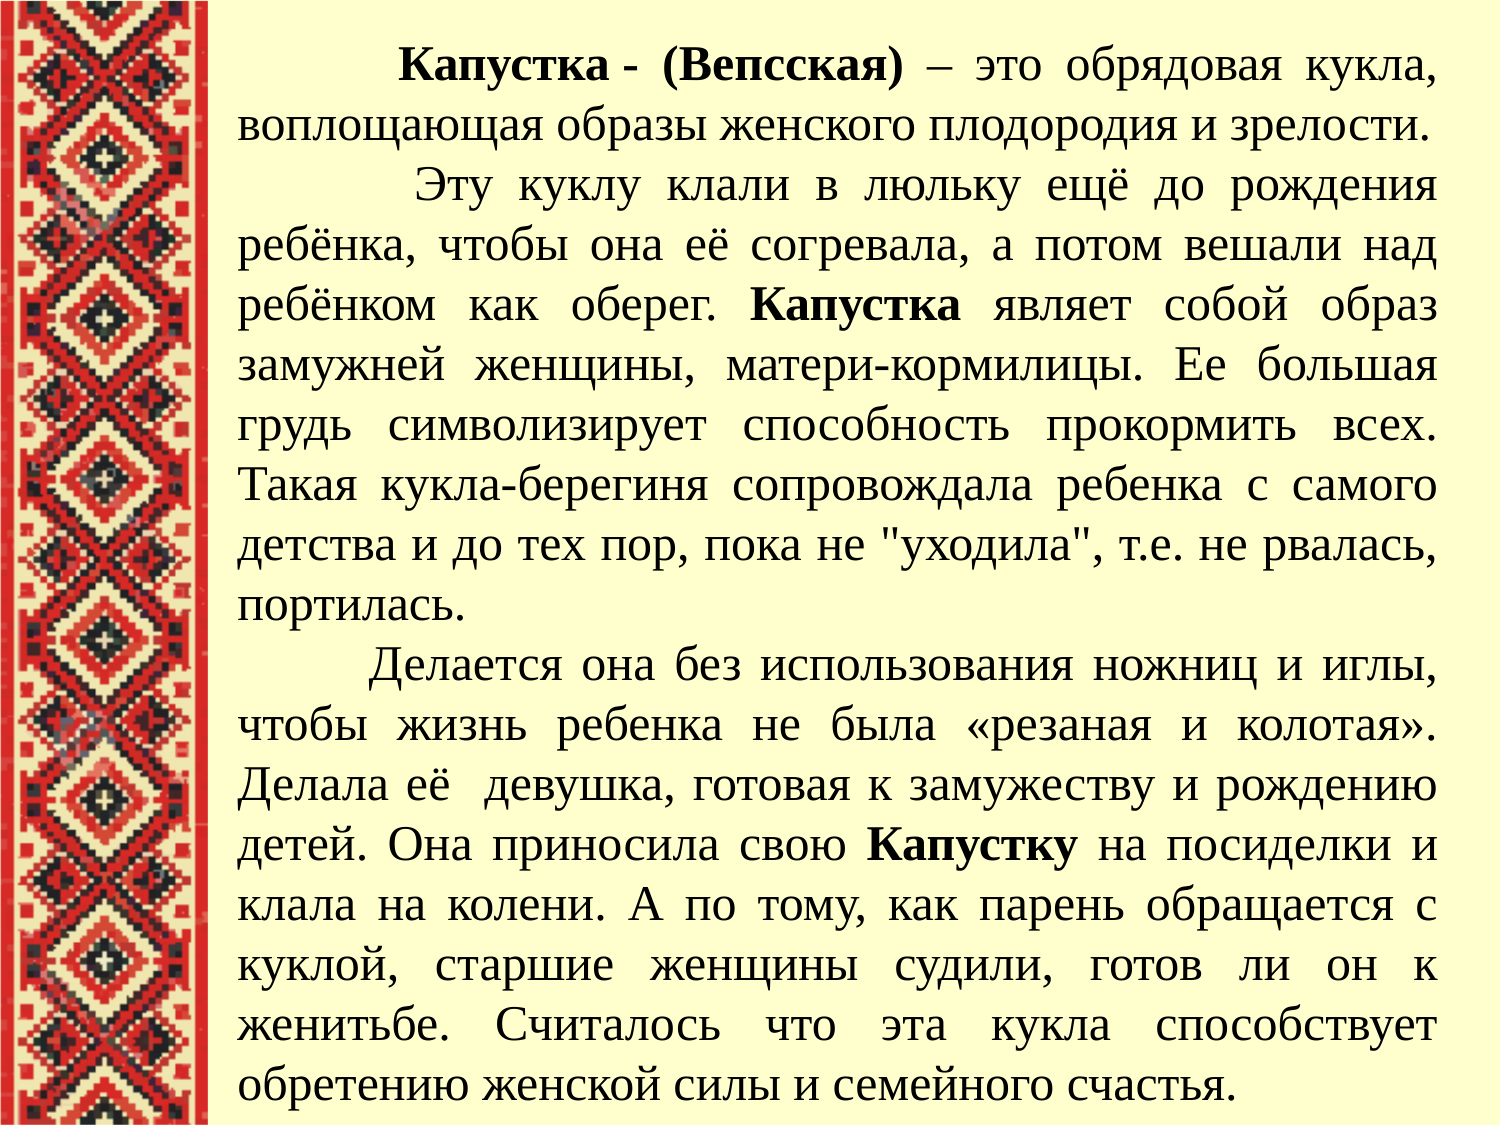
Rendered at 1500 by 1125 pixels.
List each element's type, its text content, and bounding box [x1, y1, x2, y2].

picture [0, 1, 667, 1124]
text_box Капустка - (Вепсская) – это обрядовая кукла, воплощающая образы женского плодородия и зрелости. Эту куклу клали в люльку ещё до рождения ребёнка, чтобы она её согревала, а потом вешали над ребёнком как оберег. Капустка являет собой образ замужней женщины, матери-кормилицы. Ее большая грудь символизирует способность прокормить всех. Такая кукла-берегиня сопровождала ребенка с самого детства и до тех пор, пока не "уходила", т.е. не рвалась, портилась. Делается она без использования ножниц и иглы, чтобы жизнь ребенка не была «резаная и колотая». Делала её девушка, готовая к замужеству и рождению детей. Она приносила свою Капустку на посиделки и клала на колени. А по тому, как парень обращается с куклой, старшие женщины судили, готов ли он к женитьбе. Считалось что эта кукла способствует обретению женской силы и семейного счастья. [222, 23, 1453, 1119]
